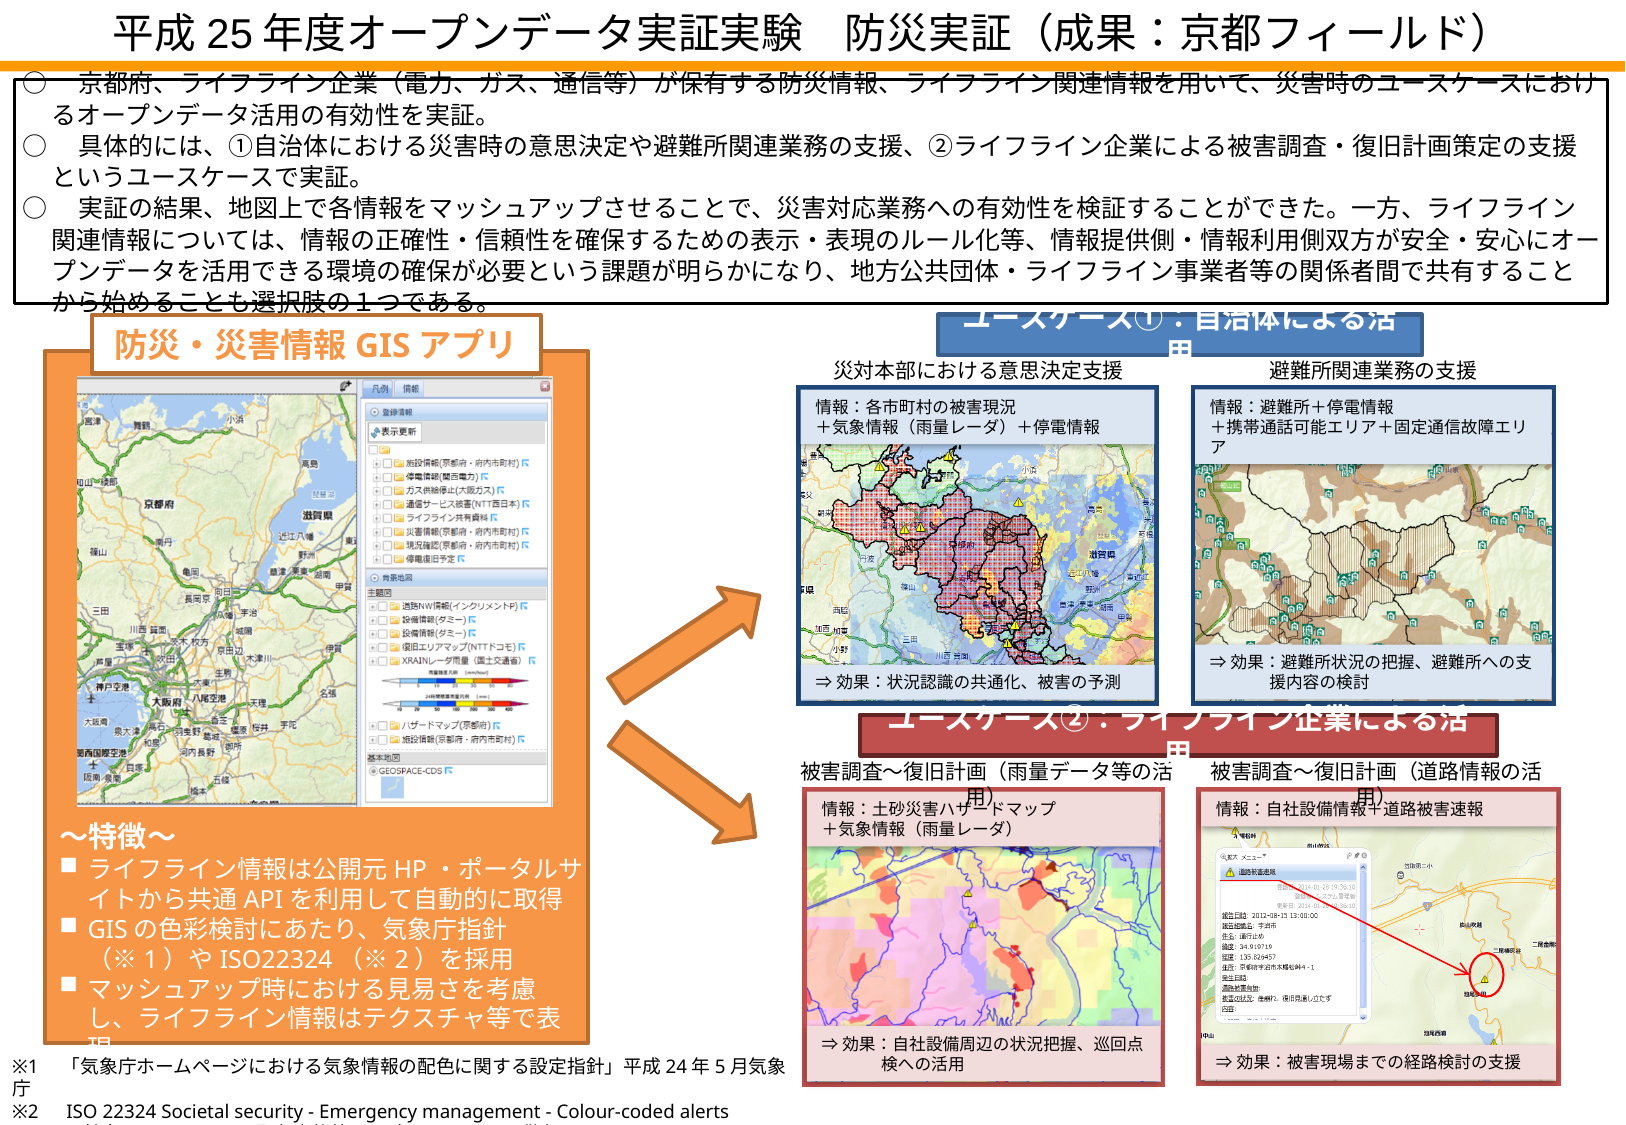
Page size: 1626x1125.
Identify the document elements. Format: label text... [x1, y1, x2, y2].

text_box 災対本部における意思決定支援 [800, 350, 1156, 389]
picture [77, 376, 553, 807]
picture [1200, 791, 1557, 1082]
text_box ○ 京都府、ライフライン企業（電力、ガス、通信等）が保有する防災情報、ライフライン関連情報を用いて、災害時のユースケースにおけるオープンデータ活用の有効性を実証。 ○ 具体的には、①自治体における災害時の意思決定や避難所関連業務の支援、②ライフライン企業による被害調査・復旧計画策定の支援というユースケースで実証。 ○ 実証の結果、地図上で各情報をマッシュアップさせることで、災害対応業務への有効性を検証することができた。一方、ライフライン関連情報については、情報の正確性・信頼性を確保するための表示・表現のルール化等、情報提供側・情報利用側双方が安全・安心にオープンデータを活用できる環境の確保が必要という課題が明らかになり、地方公共団体・ライフライン事業者等の関係者間で共有することから始めることも選択肢の１つである。 [14, 79, 1608, 304]
text_box ～特徴～ ライフライン情報は公開元HP・ポータルサイトから共通APIを利用して自動的に取得 GISの色彩検討にあたり、気象庁指針（※1）やISO22324（※2）を採用 マッシュアップ時における見易さを考慮し、ライフライン情報はテクスチャ等で表現 [44, 810, 600, 1047]
text_box ※1 「気象庁ホームページにおける気象情報の配色に関する設定指針」平成24年5月気象庁 ※2 ISO 22324 Societal security - Emergency management - Colour-coded alerts (社会セキュリティ - 緊急事態管理 - 色コードによる警報) [0, 1047, 812, 1125]
text_box [606, 719, 758, 845]
text_box 避難所関連業務の支援 [1195, 350, 1552, 389]
text_box 被害調査～復旧計画（道路情報の活用） [1178, 751, 1575, 816]
text_box 防災・災害情報GISアプリ [90, 313, 543, 375]
picture [800, 389, 1155, 702]
picture [806, 791, 1161, 1083]
text_box 被害調査～復旧計画（雨量データ等の活用） [765, 751, 1178, 816]
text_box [1279, 880, 1470, 976]
text_box ユースケース②：ライフライン企業による活用 [858, 713, 1499, 758]
text_box [43, 349, 90, 1045]
text_box 平成25年度オープンデータ実証実験 防災実証（成果：京都フィールド） [0, 0, 1625, 65]
text_box [543, 349, 590, 810]
text_box [606, 585, 762, 706]
picture [1194, 389, 1552, 702]
text_box ユースケース①：自治体による活用 [936, 312, 1424, 357]
